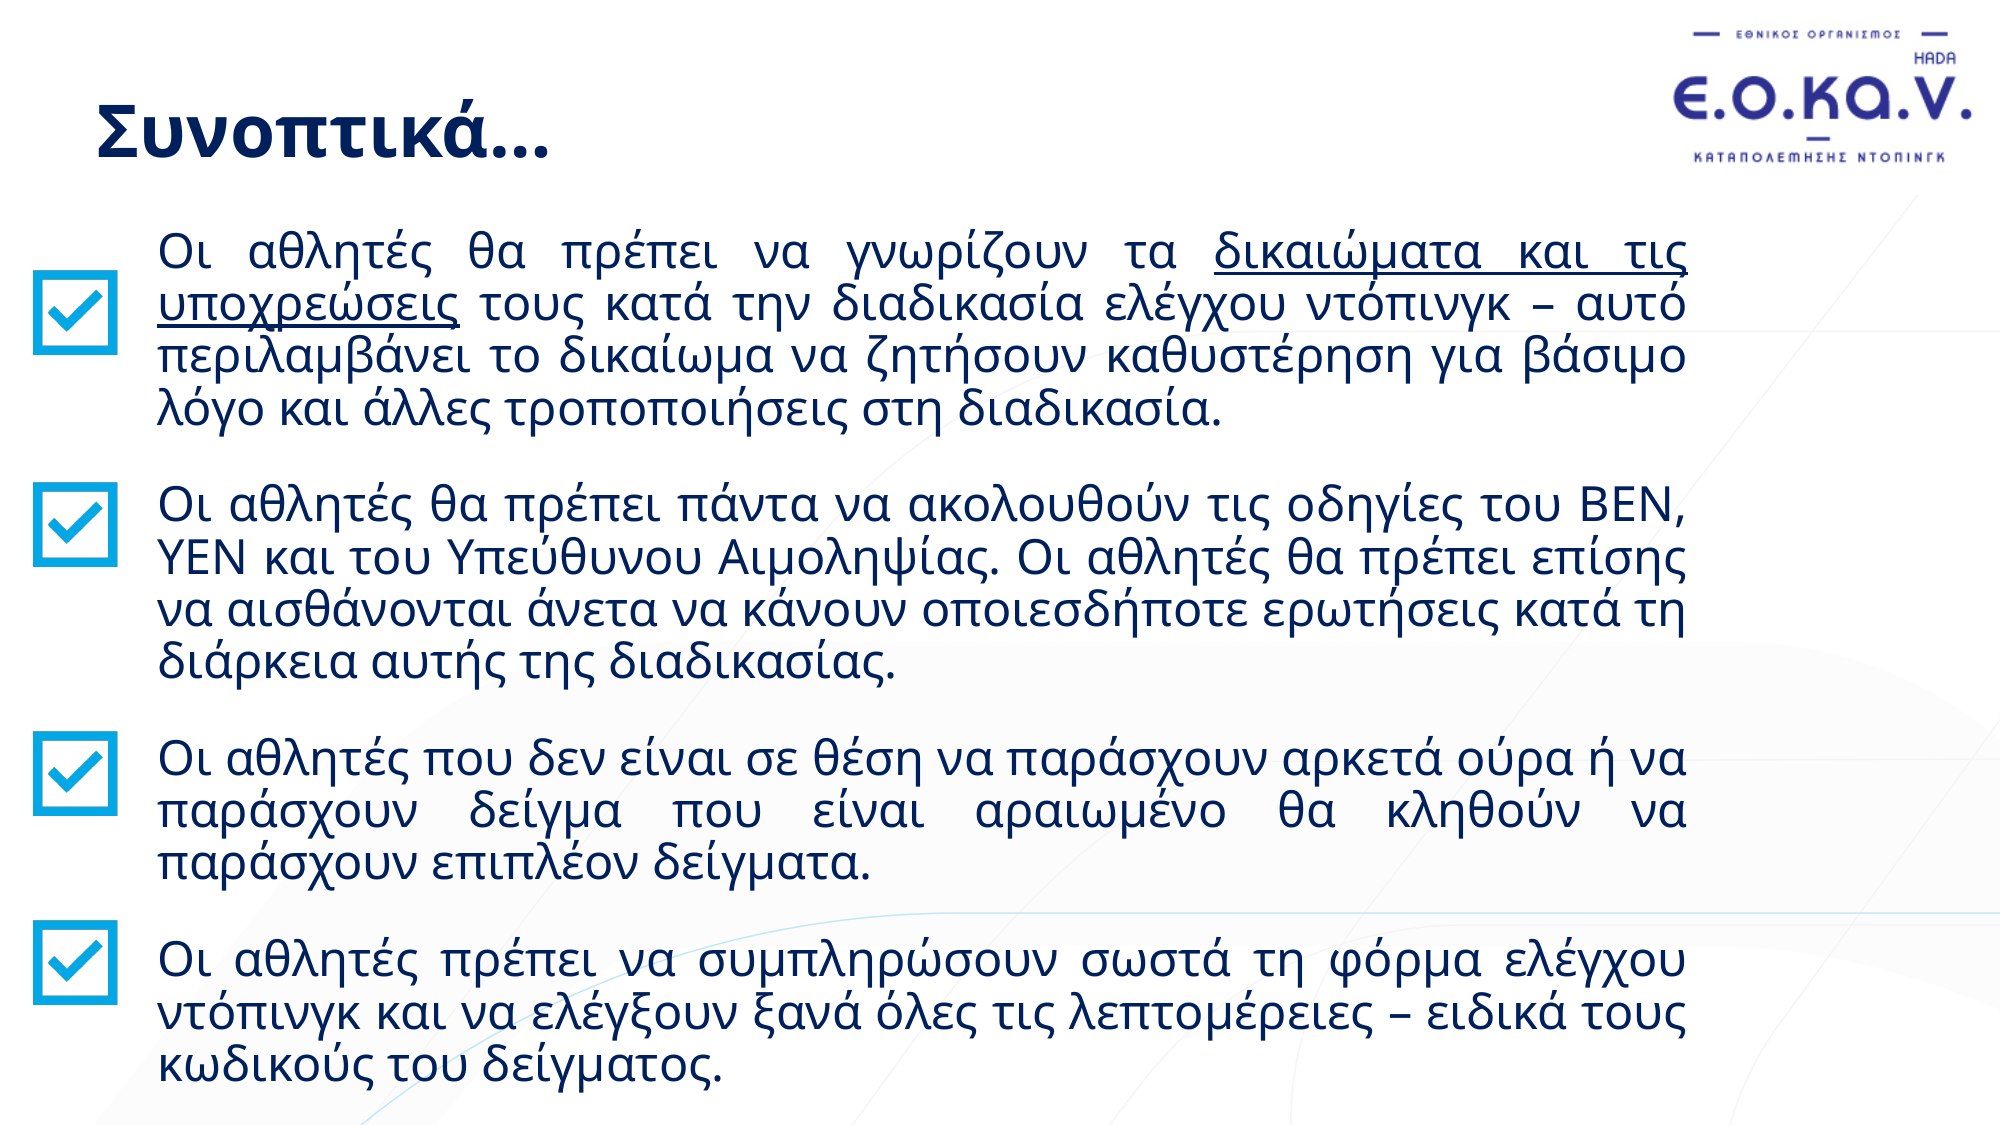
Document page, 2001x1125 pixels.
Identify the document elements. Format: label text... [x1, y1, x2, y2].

picture [0, 237, 150, 388]
picture [0, 449, 150, 600]
list Οι αθλητές θα πρέπει να γνωρίζουν τα δικαιώματα και τις υποχρεώσεις τους κατά την διαδικασία ελέγχου ντόπινγκ – αυτό περιλαμβάνει το δικαίωμα να ζητήσουν καθυστέρηση για βάσιμο λόγο και άλλες τροποποιήσεις στη διαδικασία. Οι αθλητές θα πρέπει πάντα να ακολουθούν τις οδηγίες του ΒΕΝ, ΥΕΝ και του Υπεύθυνου Αιμοληψίας. Οι αθλητές θα πρέπει επίσης να αισθάνονται άνετα να κάνουν οποιεσδήποτε ερωτήσεις κατά τη διάρκεια αυτής της διαδικασίας. Οι αθλητές που δεν είναι σε θέση να παράσχουν αρκετά ούρα ή να παράσχουν δείγμα που είναι αραιωμένο θα κληθούν να παράσχουν επιπλέον δείγματα. Οι αθλητές πρέπει να συμπληρώσουν σωστά τη φόρμα ελέγχου ντόπινγκ και να ελέγξουν ξανά όλες τις λεπτομέρειες – ειδικά τους κωδικούς του δείγματος. [142, 218, 1704, 1103]
title Συνοπτικά… [81, 91, 1649, 177]
picture [0, 698, 150, 849]
picture [0, 887, 150, 1038]
picture [1649, 0, 2000, 195]
text_box [266, 260, 1834, 991]
